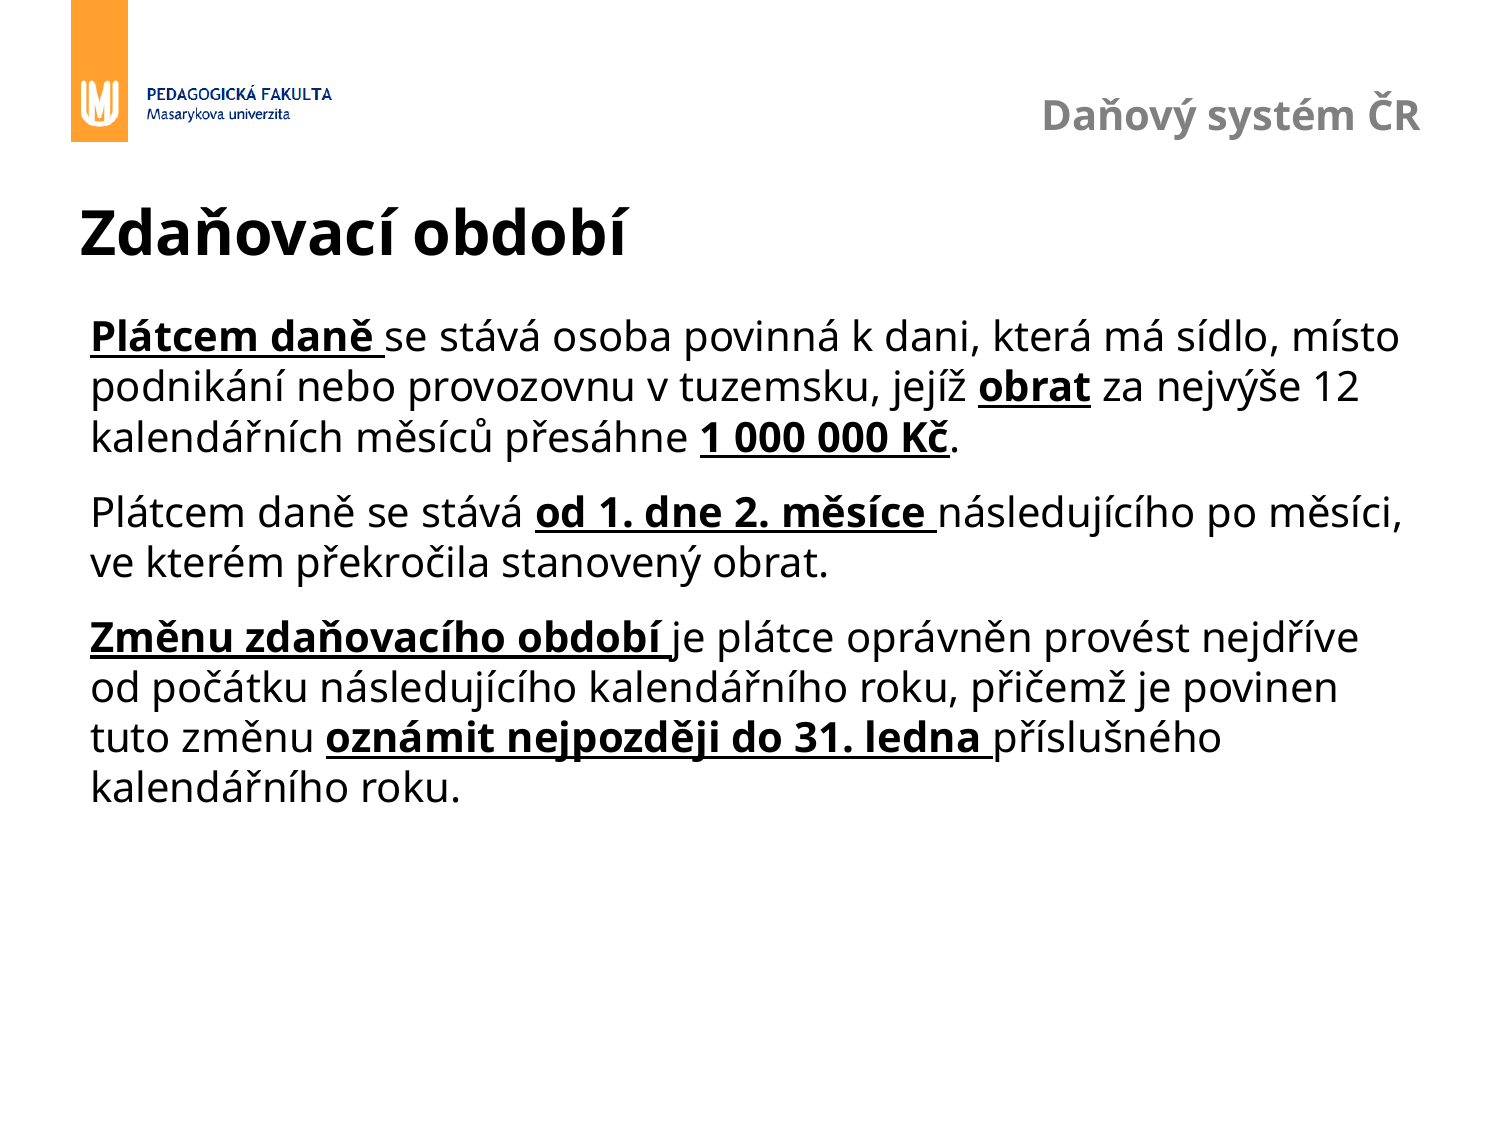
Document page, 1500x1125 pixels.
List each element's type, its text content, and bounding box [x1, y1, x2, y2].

text_box Zdaňovací období [64, 171, 1436, 290]
text_box Plátcem daně se stává osoba povinná k dani, která má sídlo, místo podnikání nebo provozovnu v tuzemsku, jejíž obrat za nejvýše 12 kalendářních měsíců přesáhne 1 000 000 Kč. Plátcem daně se stává od 1. dne 2. měsíce následujícího po měsíci, ve kterém překročila stanovený obrat. Změnu zdaňovacího období je plátce oprávněn provést nejdříve od počátku následujícího kalendářního roku, přičemž je povinen tuto změnu oznámit nejpozději do 31. ledna příslušného kalendářního roku. [74, 302, 1425, 1005]
picture [0, 0, 381, 148]
text_box Daňový systém ČR [491, 30, 1437, 149]
